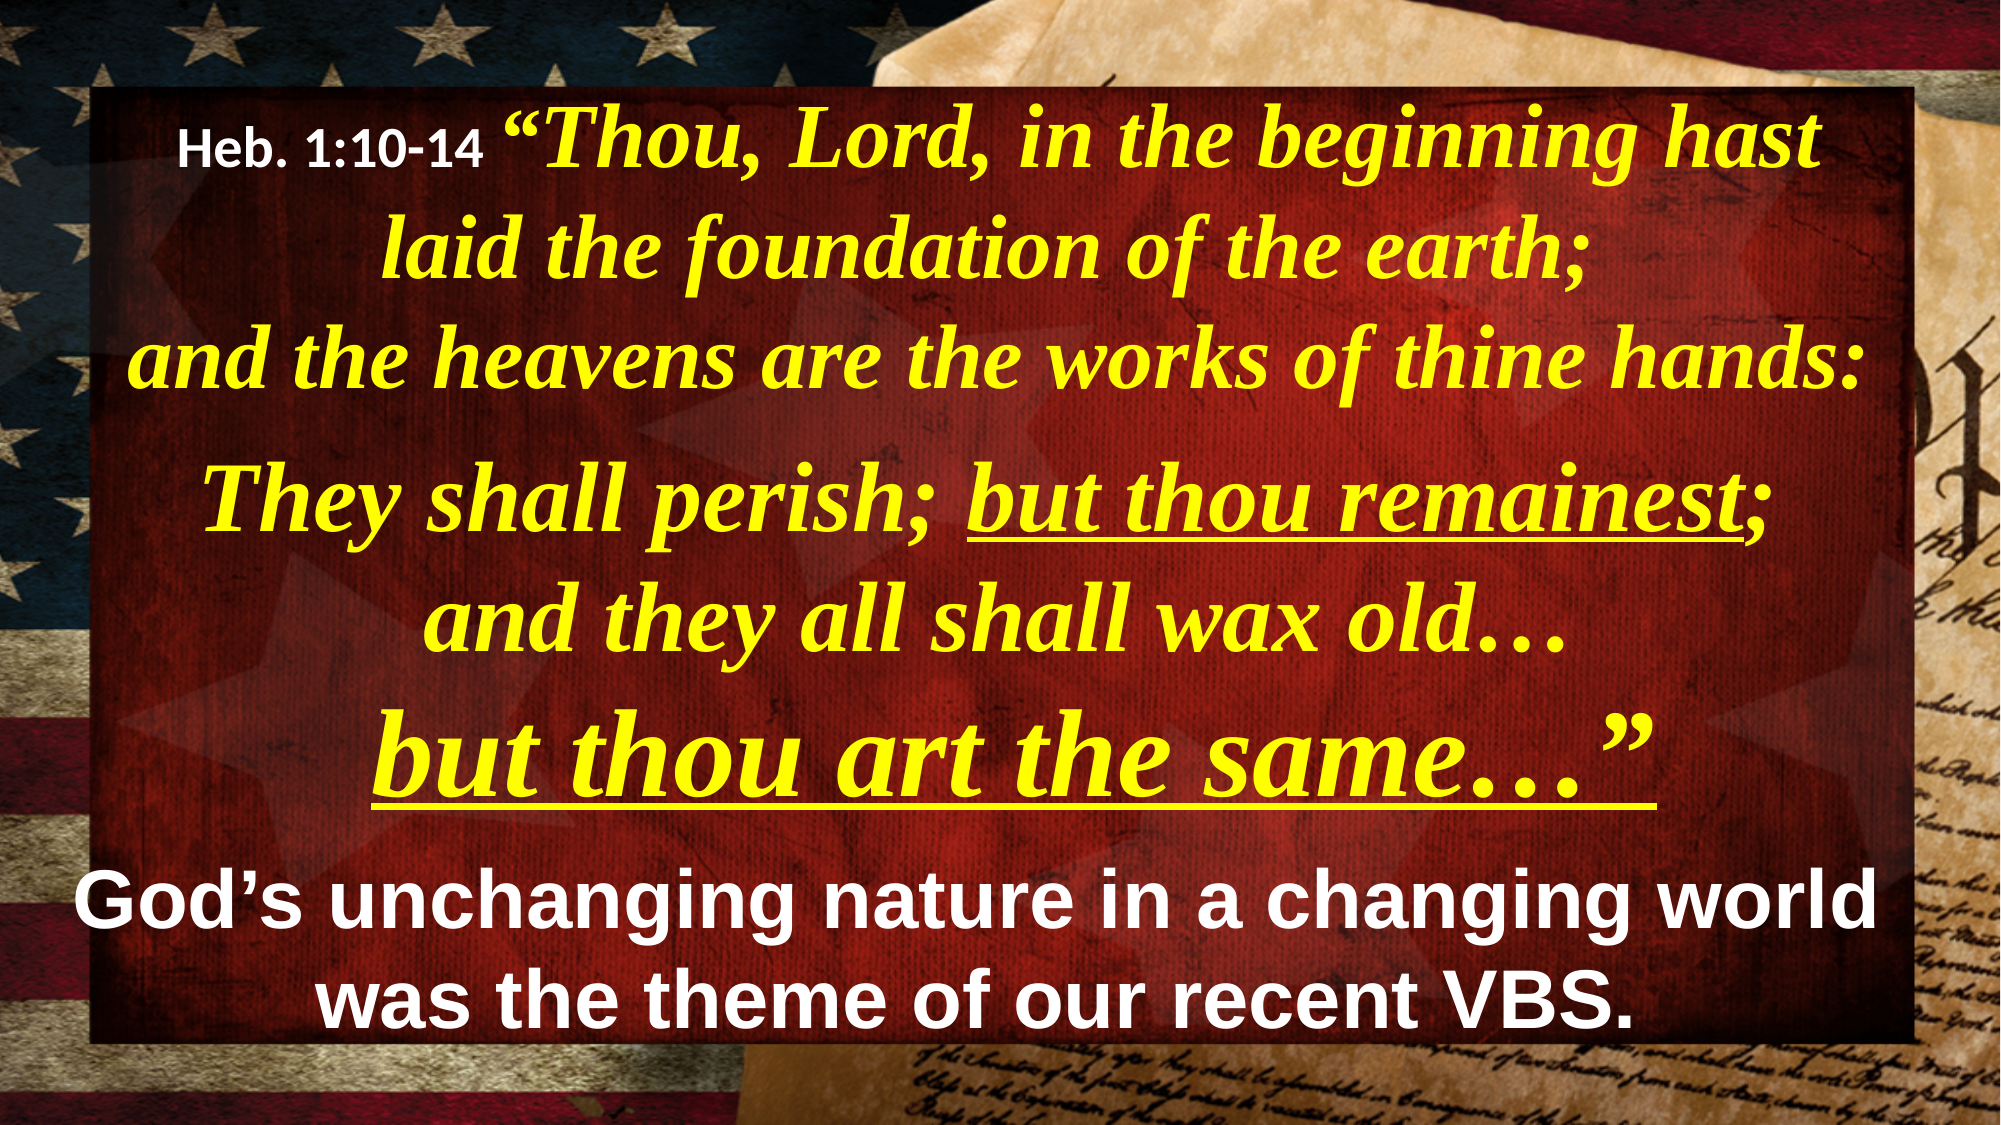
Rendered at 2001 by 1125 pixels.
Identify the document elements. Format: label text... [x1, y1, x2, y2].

picture [0, 0, 2001, 1125]
list Heb. 1:10-14 “Thou, Lord, in the beginning hast laid the foundation of the earth; and the heavens are the works of thine hands: They shall perish; but thou remainest; and they all shall wax old… but thou art the same…” [87, 1053, 1913, 1057]
list Heb. 1:10-14 “Thou, Lord, in the beginning hast laid the foundation of the earth; and the heavens are the works of thine hands: They shall perish; but thou remainest; and they all shall wax old… but thou art the same…” [87, 68, 1913, 837]
text_box God’s unchanging nature in a changing world was the theme of our recent VBS. [0, 837, 2000, 1053]
